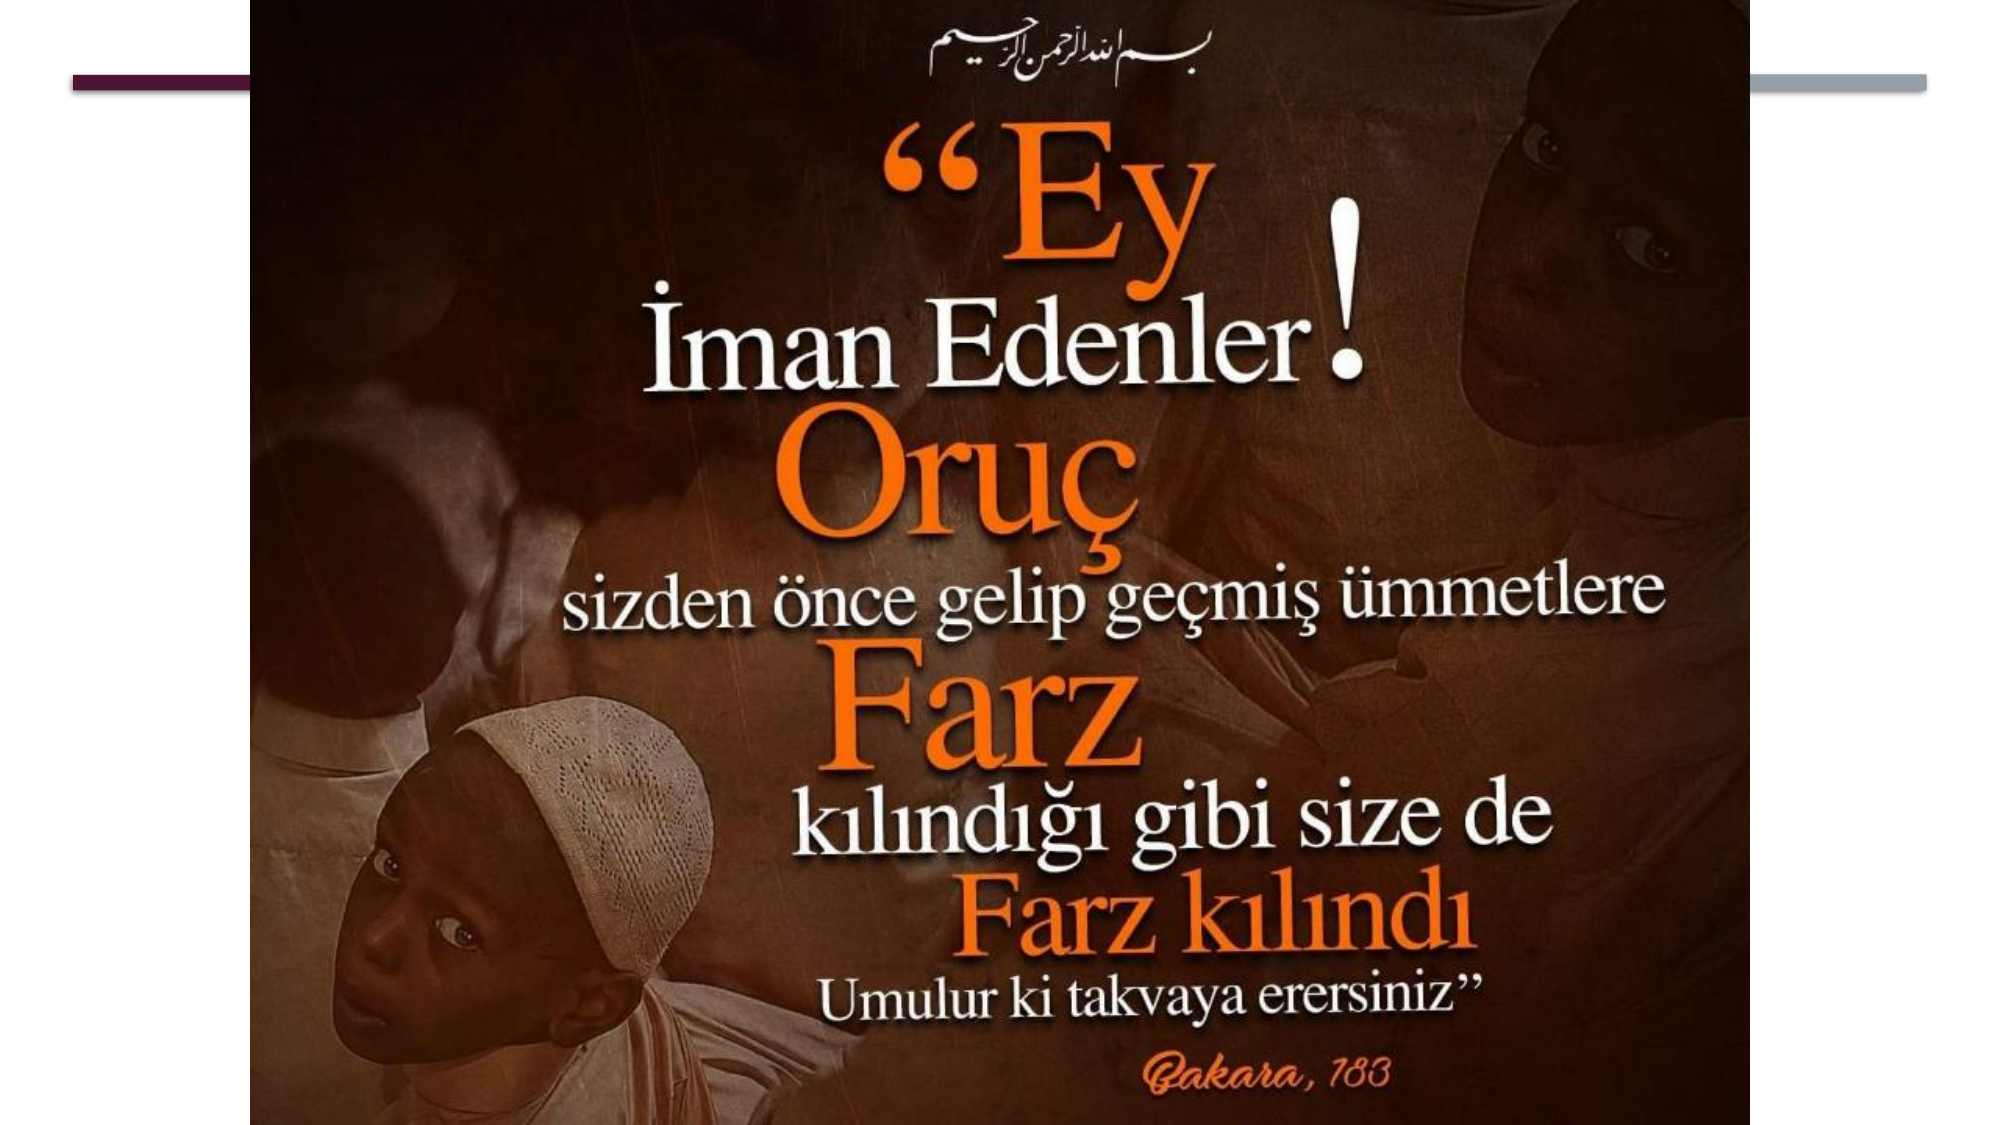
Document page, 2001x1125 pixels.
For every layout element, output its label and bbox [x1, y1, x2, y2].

picture [249, 0, 1751, 1125]
